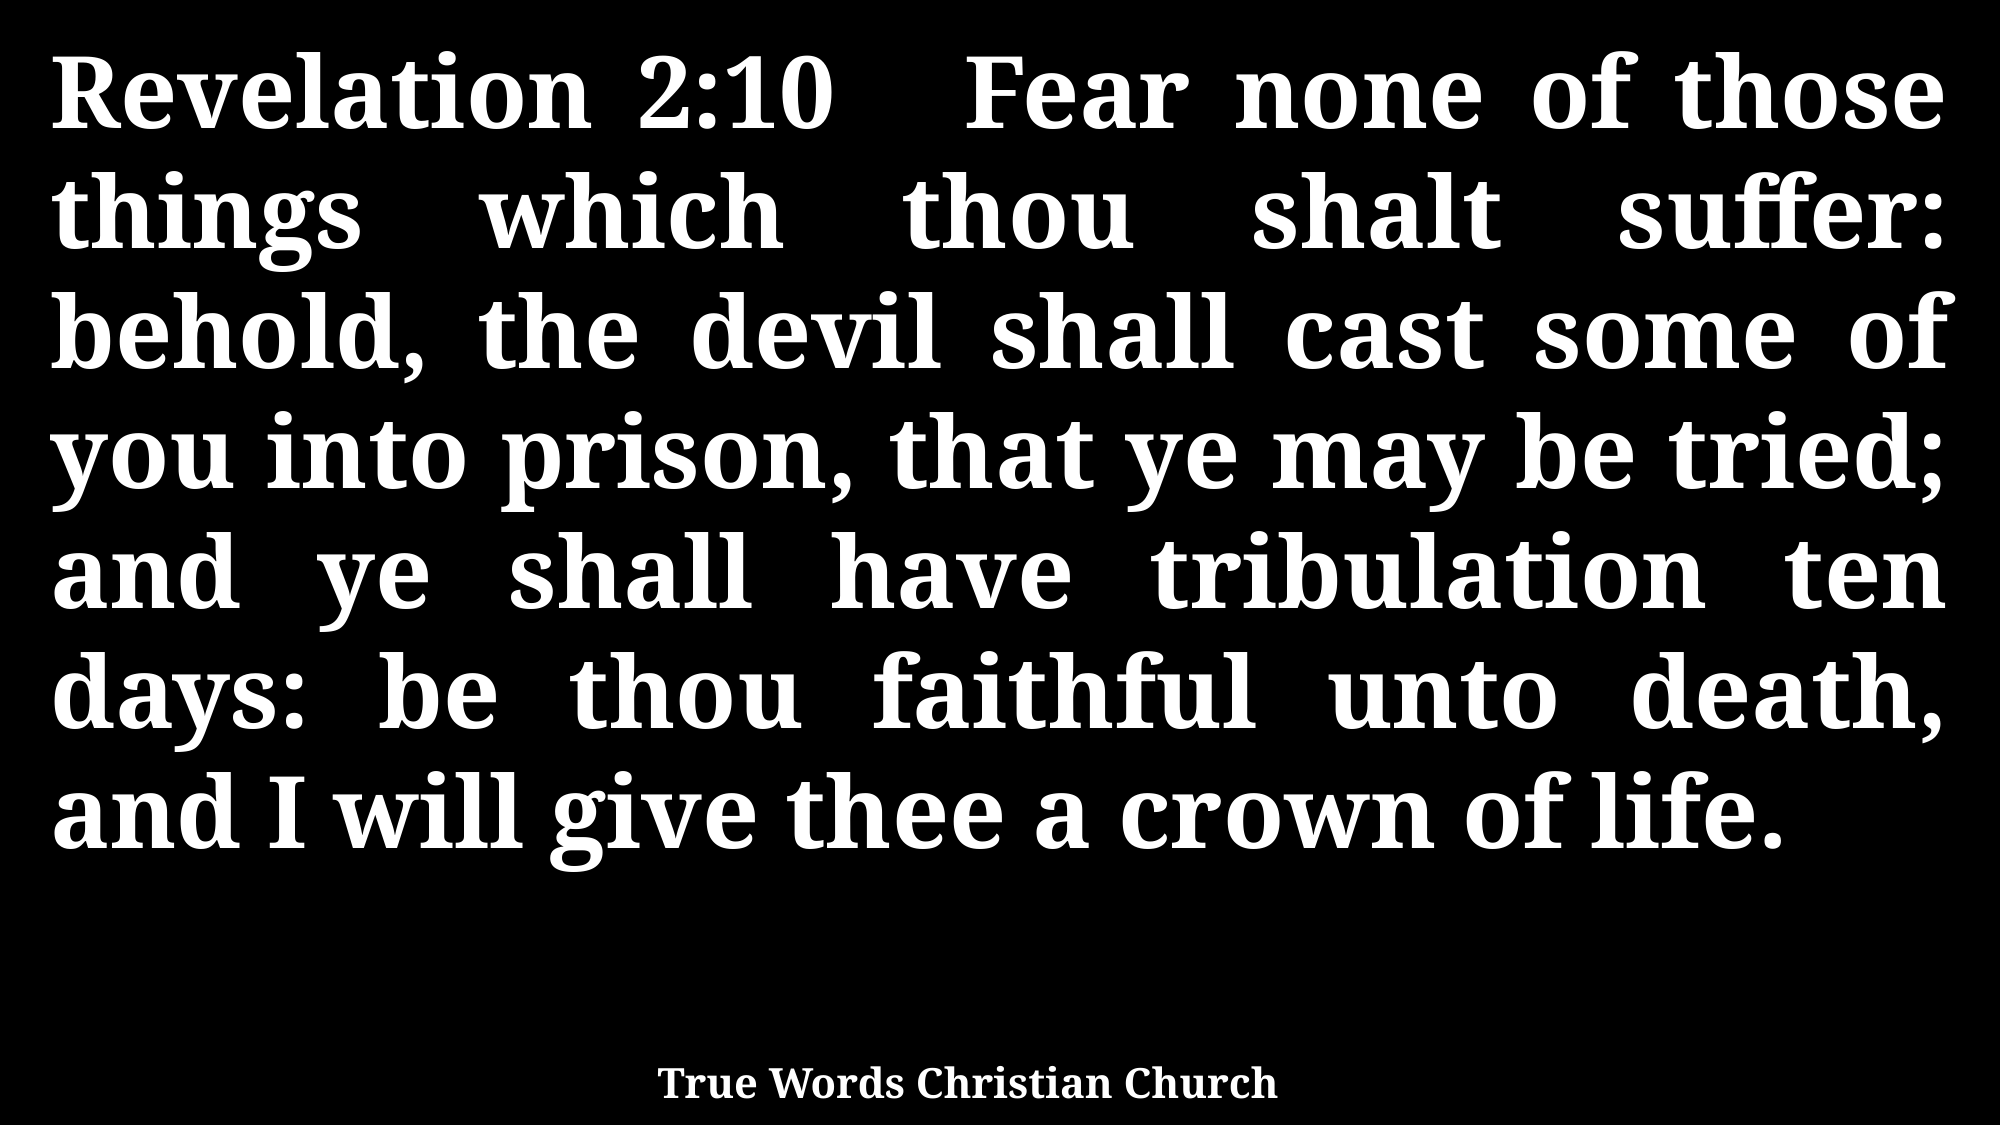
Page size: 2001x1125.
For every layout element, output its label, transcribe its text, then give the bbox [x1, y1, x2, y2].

text_box True Words Christian Church [642, 1049, 1294, 1114]
text_box Revelation 2:10 Fear none of those things which thou shalt suffer: behold, the devil shall cast some of you into prison, that ye may be tried; and ye shall have tribulation ten days: be thou faithful unto death, and I will give thee a crown of life. [35, 21, 1965, 876]
